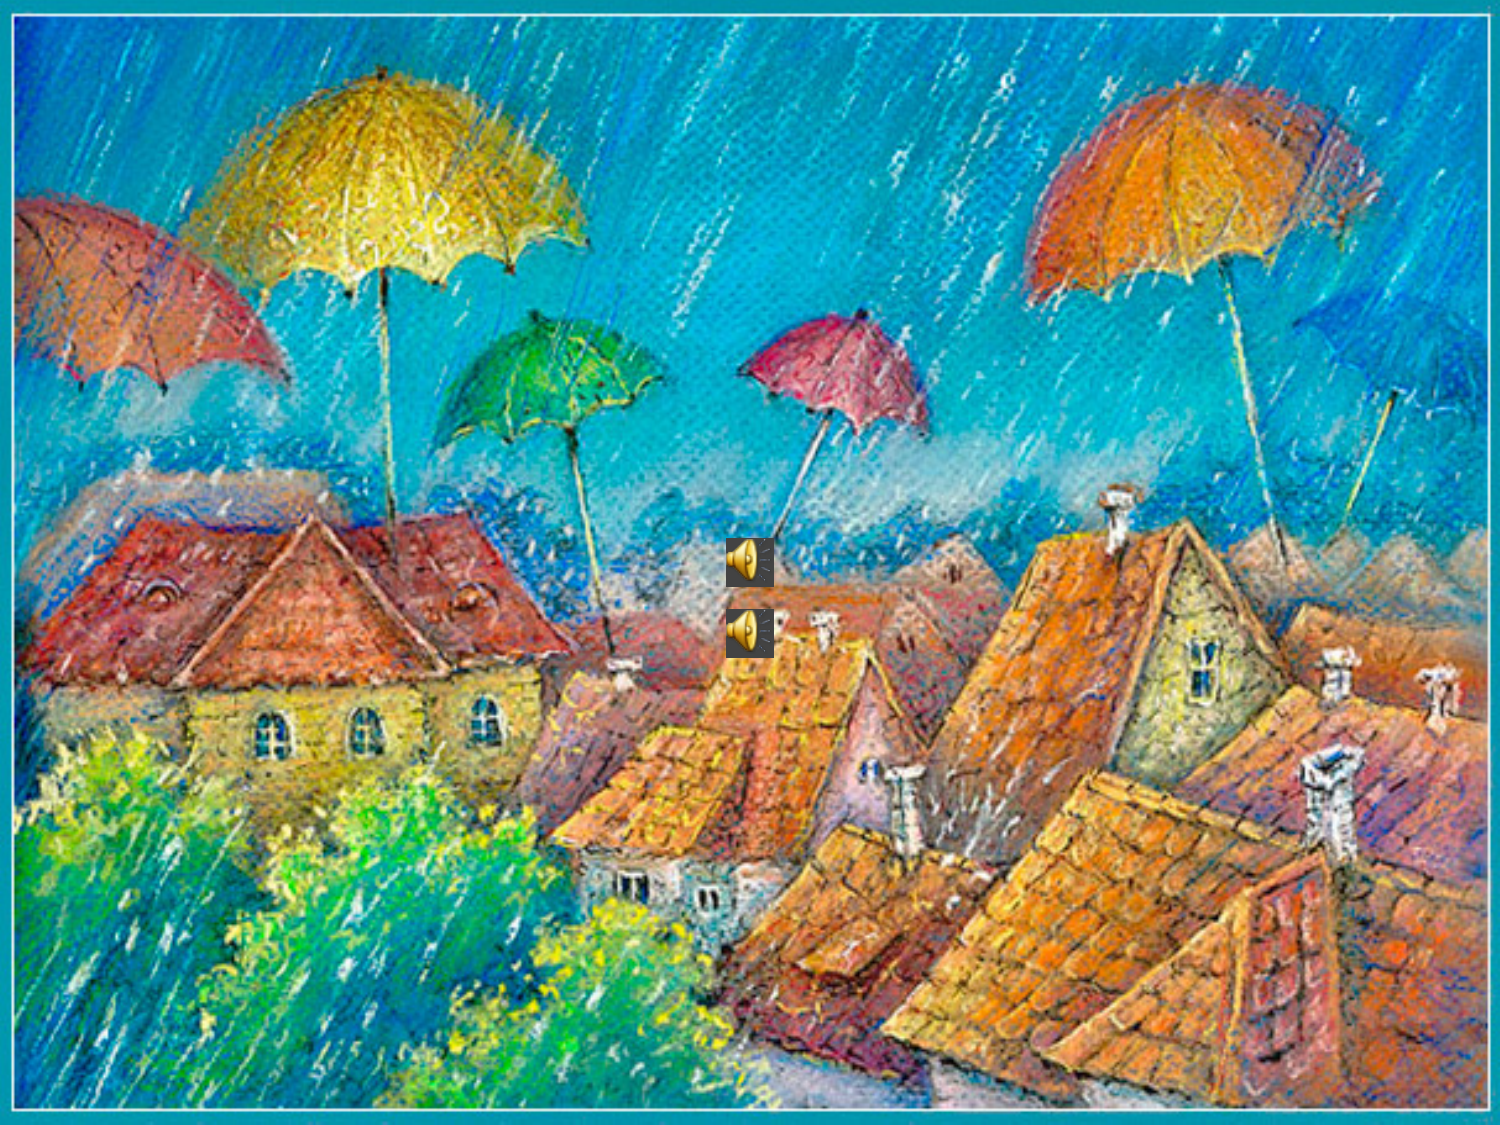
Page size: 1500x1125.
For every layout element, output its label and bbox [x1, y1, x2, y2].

list [724, 608, 776, 659]
picture [0, 0, 1500, 1125]
